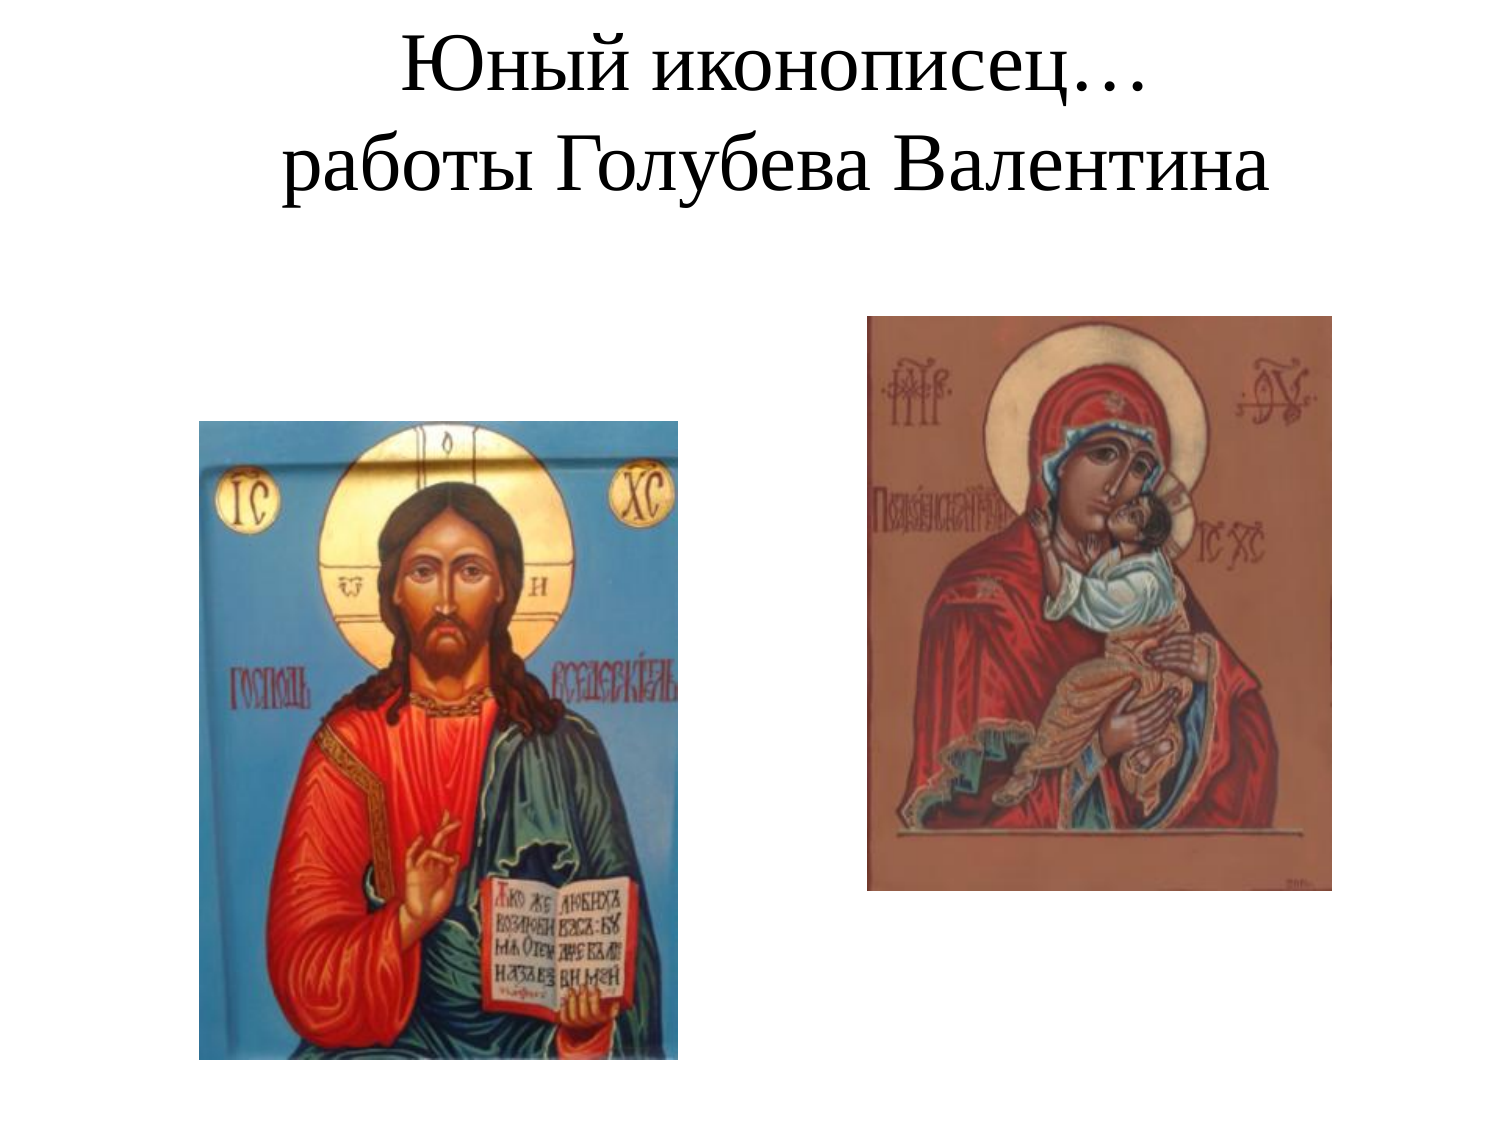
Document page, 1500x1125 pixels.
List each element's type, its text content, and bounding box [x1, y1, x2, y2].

picture [866, 316, 1332, 892]
picture [198, 421, 678, 1060]
text_box Юный иконописец… работы Голубева Валентина [53, 0, 1500, 260]
